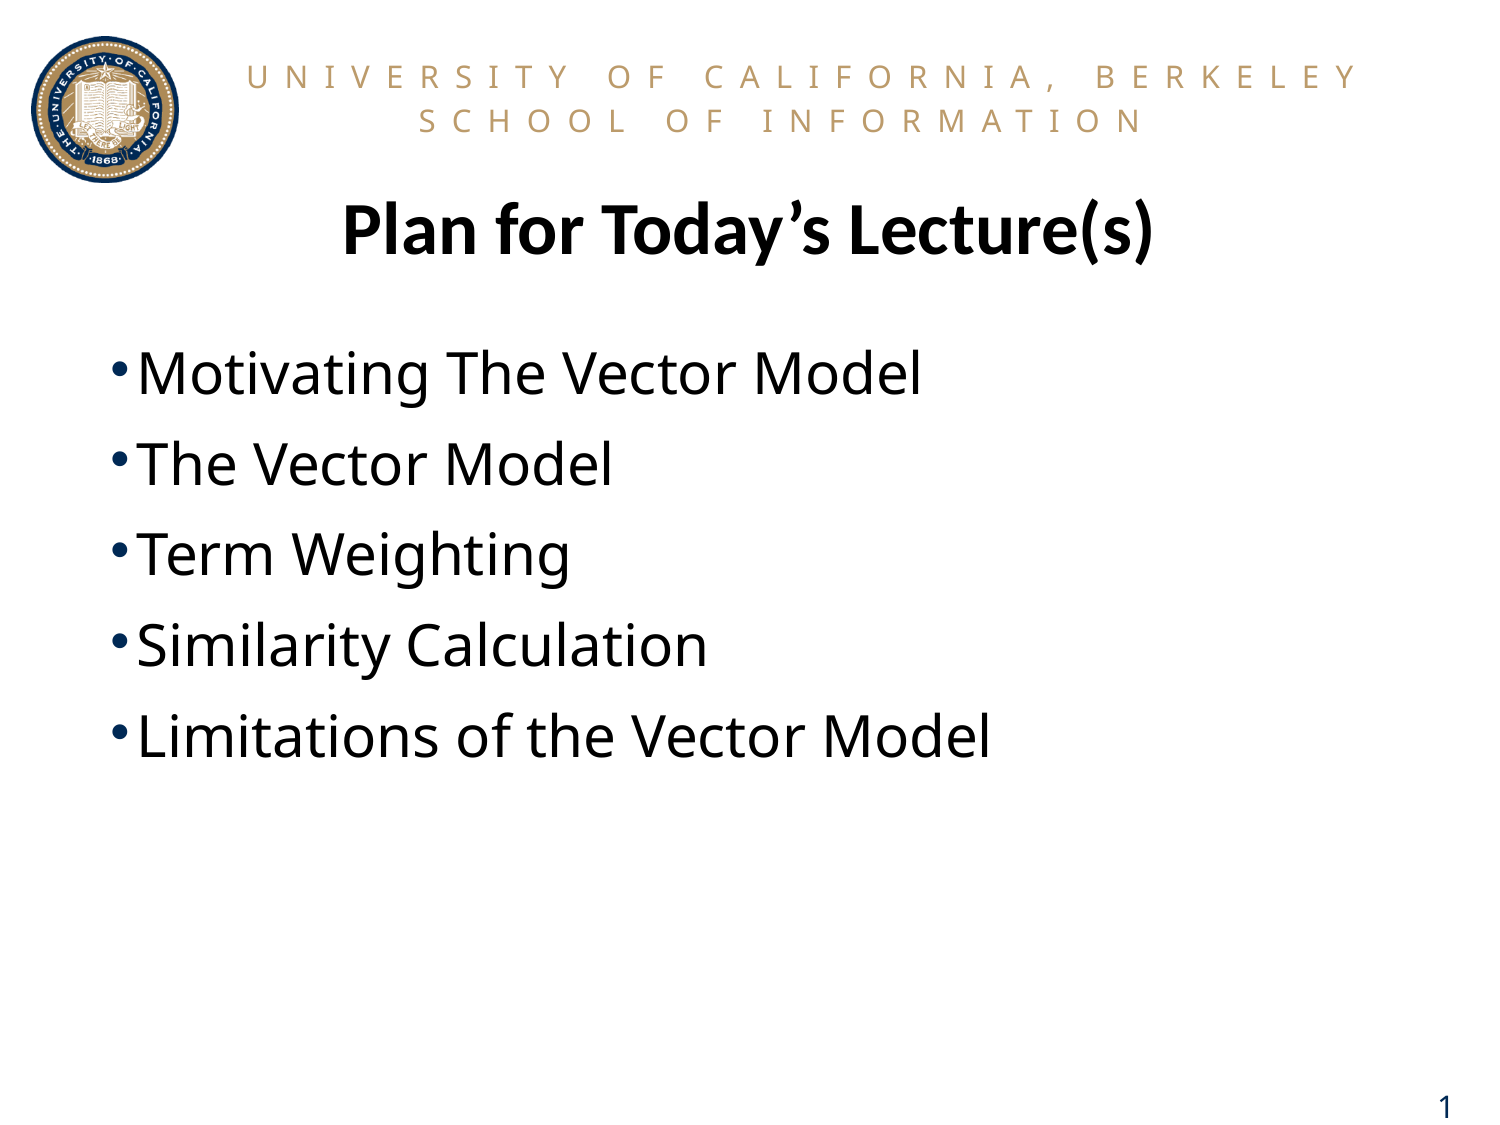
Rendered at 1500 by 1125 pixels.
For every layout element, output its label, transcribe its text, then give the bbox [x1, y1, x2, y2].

text_box 1 [1438, 1081, 1454, 1119]
picture [31, 36, 179, 183]
text_box Motivating The Vector Model The Vector Model Term Weighting Similarity Calculation Limitations of the Vector Model [99, 337, 1419, 776]
title Plan for Today’s Lecture(s) [74, 132, 1425, 328]
